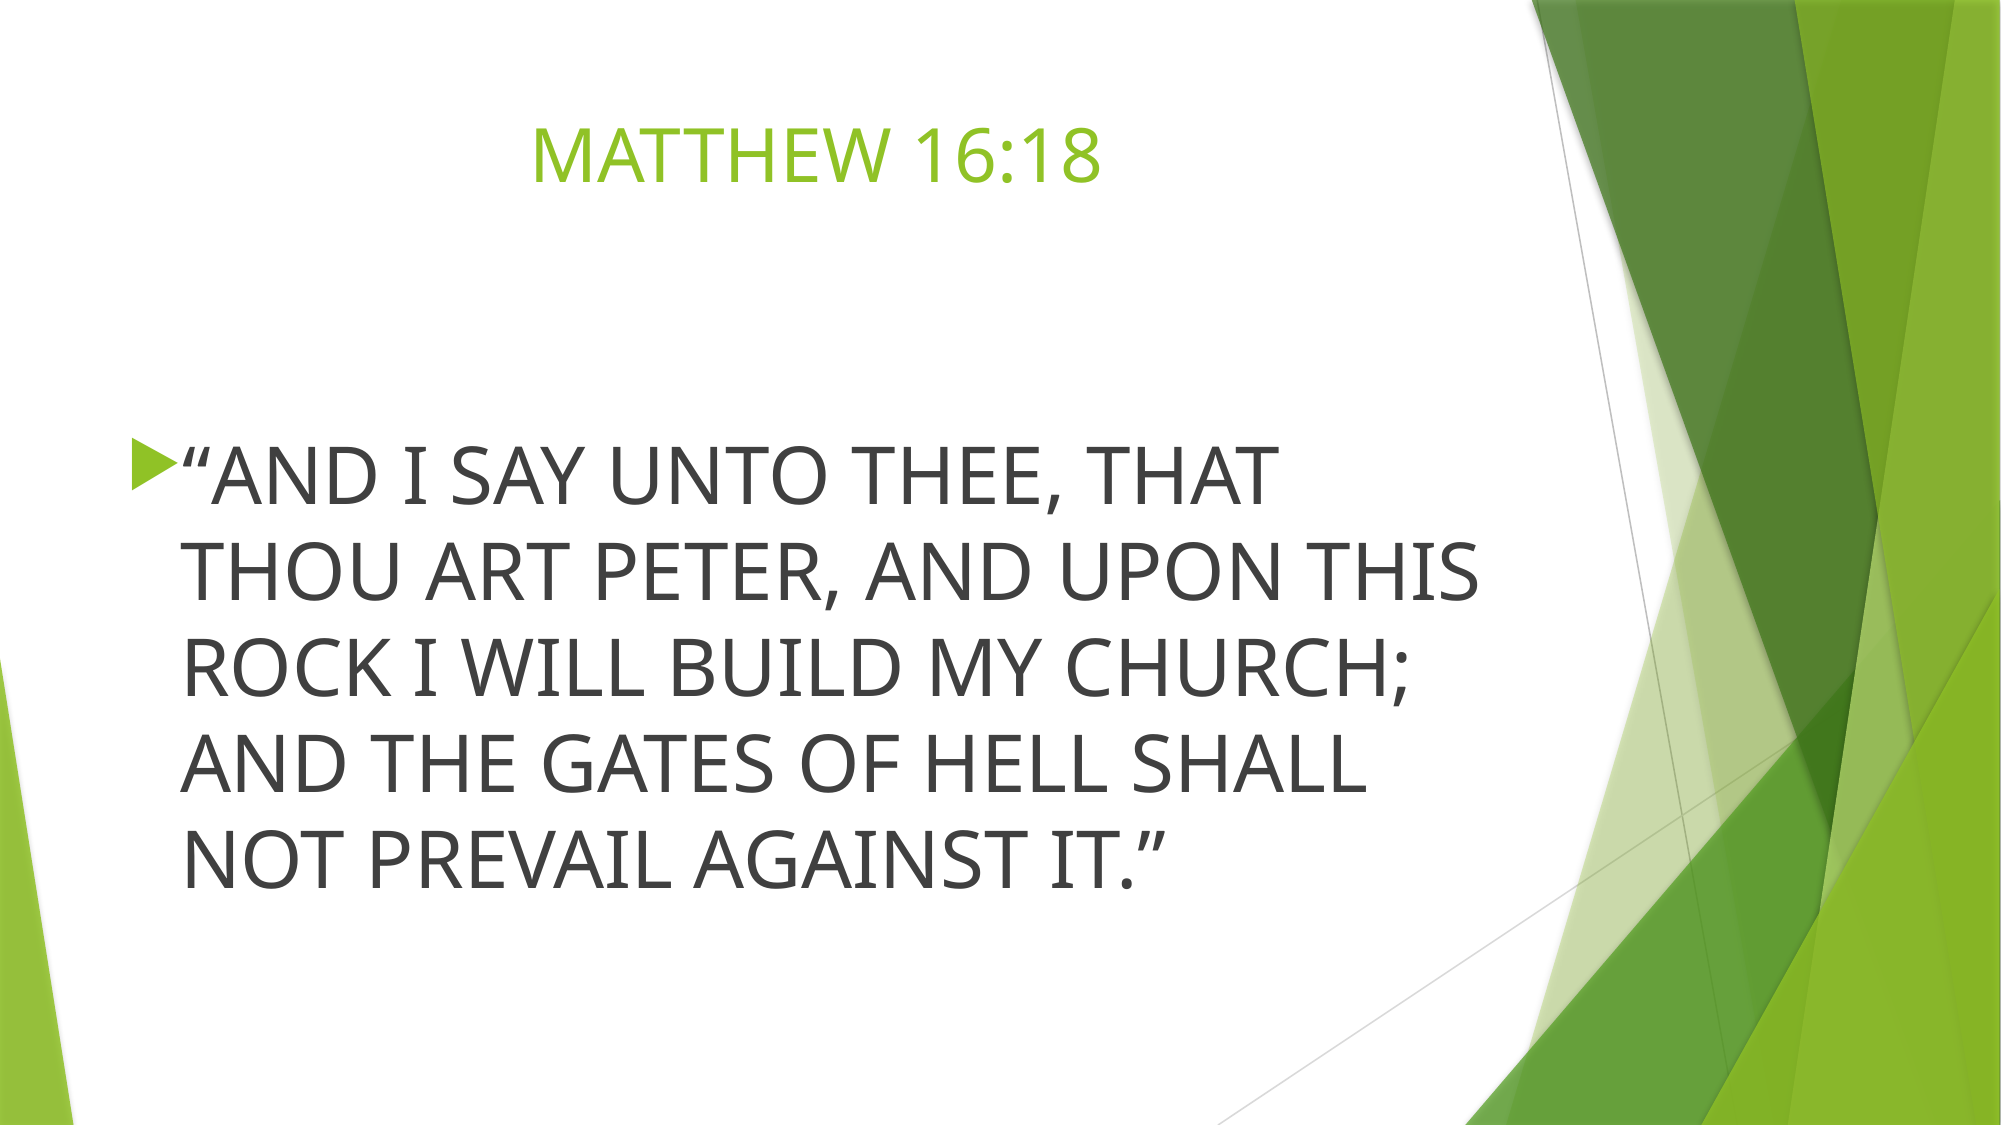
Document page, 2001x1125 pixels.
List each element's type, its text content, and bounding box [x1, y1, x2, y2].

title MATTHEW 16:18 [111, 99, 1522, 317]
list “AND I SAY UNTO THEE, THAT THOU ART PETER, AND UPON THIS ROCK I WILL BUILD MY CHURCH; AND THE GATES OF HELL SHALL NOT PREVAIL AGAINST IT.” [111, 354, 1522, 992]
